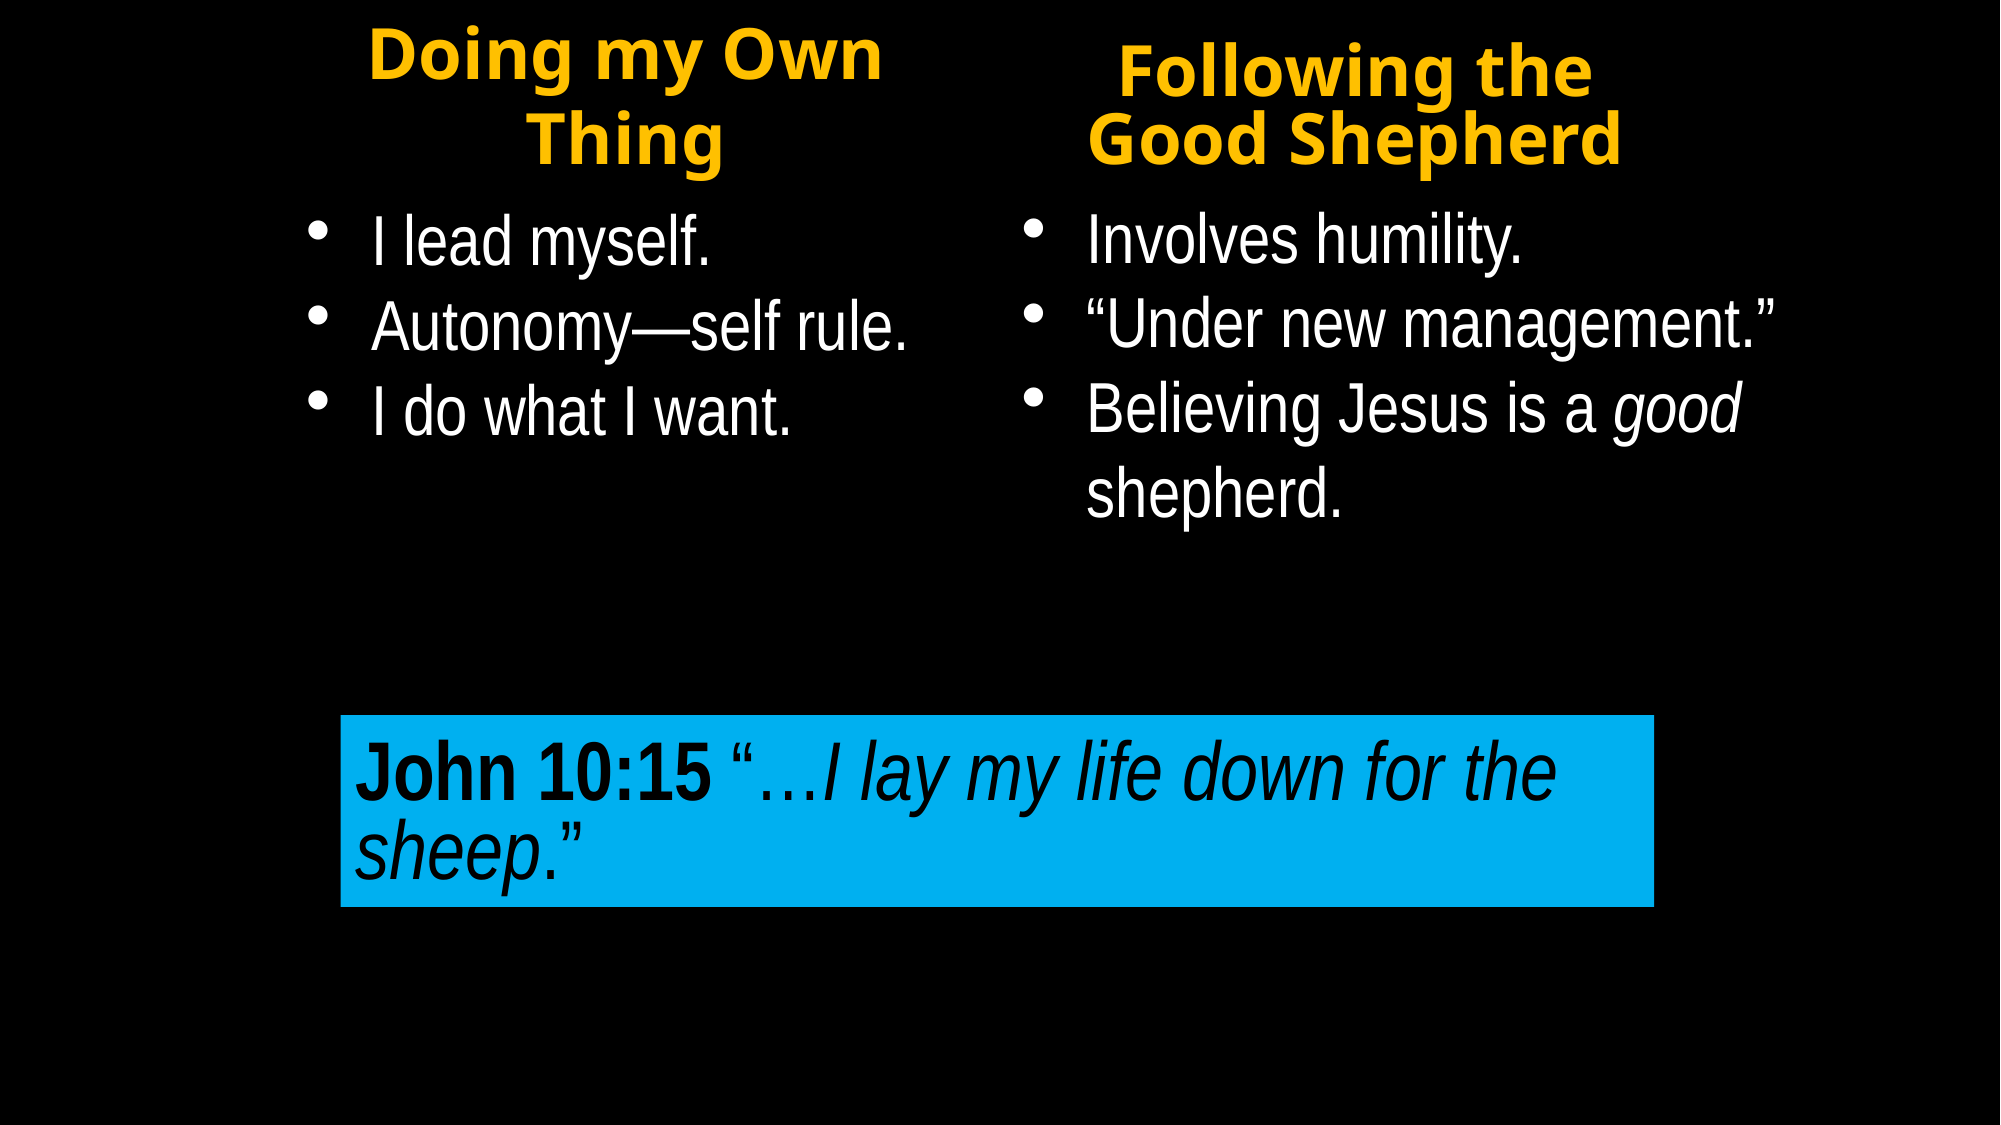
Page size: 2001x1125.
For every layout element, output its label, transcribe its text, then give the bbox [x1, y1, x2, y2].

text_box John 10:15 “…I lay my life down for the sheep.” [339, 714, 1656, 908]
list I lead myself. Autonomy—self rule. I do what I want. [287, 187, 977, 1100]
text_box Following the Good Shepherd [1017, 47, 1695, 173]
title Doing my Own Thing [287, 24, 965, 163]
text_box Involves humility. “Under new management.” Believing Jesus is a good shepherd. [1003, 184, 1800, 1098]
